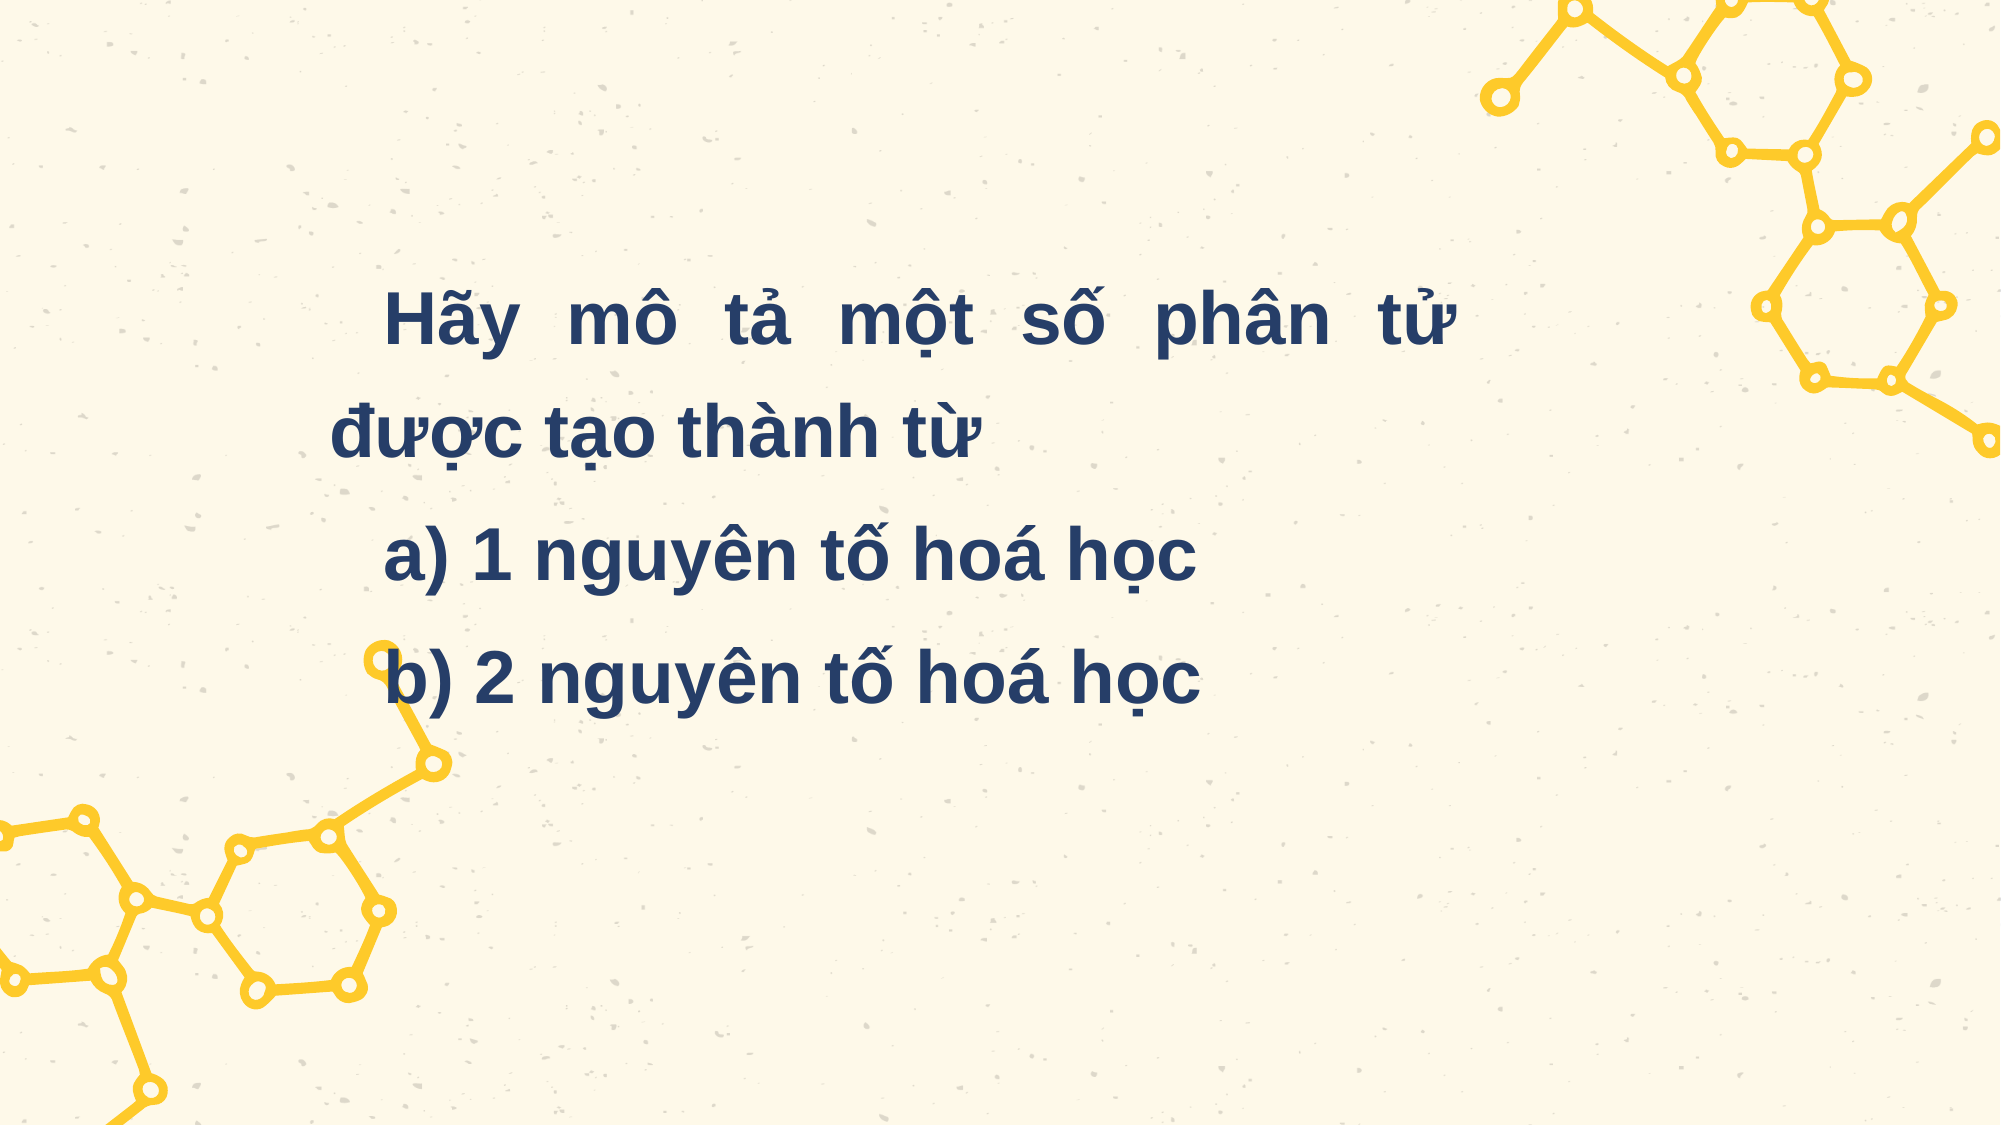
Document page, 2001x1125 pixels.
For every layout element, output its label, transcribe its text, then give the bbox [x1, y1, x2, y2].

text_box Hãy mô tả một số phân tử được tạo thành từ a) 1 nguyên tố hoá học b) 2 nguyên tố hoá học [314, 239, 1473, 726]
